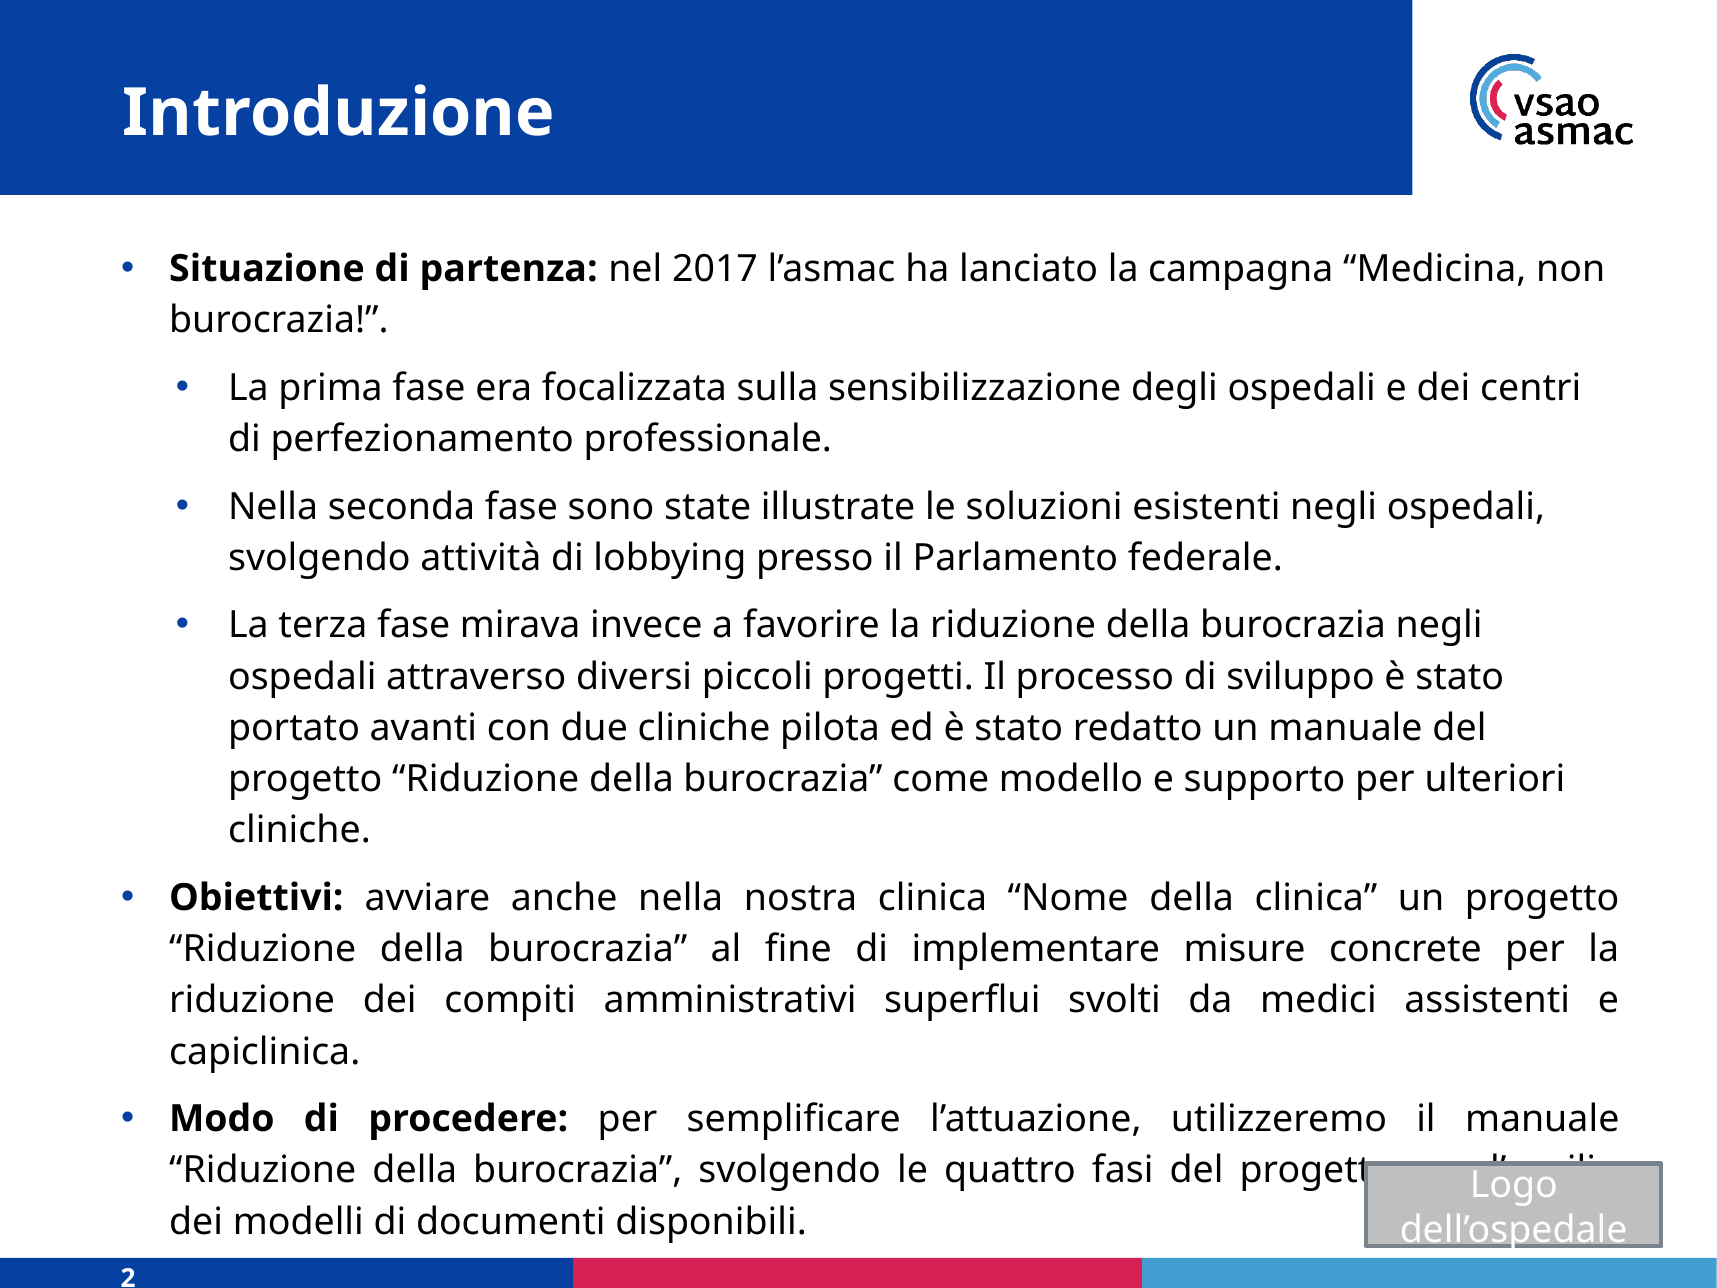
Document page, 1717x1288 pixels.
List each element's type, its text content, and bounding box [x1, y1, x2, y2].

title Introduzione [107, 29, 1400, 188]
picture [1469, 53, 1633, 145]
text_box Logo dell’ospedale [1364, 1161, 1663, 1248]
list Situazione di partenza: nel 2017 l’asmac ha lanciato la campagna “Medicina, non burocrazia!”. La prima fase era focalizzata sulla sensibilizzazione degli ospedali e dei centri di perfezionamento professionale. Nella seconda fase sono state illustrate le soluzioni esistenti negli ospedali, svolgendo attività di lobbying presso il Parlamento federale. La terza fase mirava invece a favorire la riduzione della burocrazia negli ospedali attraverso diversi piccoli progetti. Il processo di sviluppo è stato portato avanti con due cliniche pilota ed è stato redatto un manuale del progetto “Riduzione della burocrazia” come modello e supporto per ulteriori cliniche. Obiettivi: avviare anche nella nostra clinica “Nome della clinica” un progetto “Riduzione della burocrazia” al fine di implementare misure concrete per la riduzione dei compiti amministrativi superflui svolti da medici assistenti e capiclinica. Modo di procedere: per semplificare l’attuazione, utilizzeremo il manuale “Riduzione della burocrazia”, svolgendo le quattro fasi del progetto con l’ausilio dei modelli di documenti disponibili. [103, 230, 1636, 1033]
